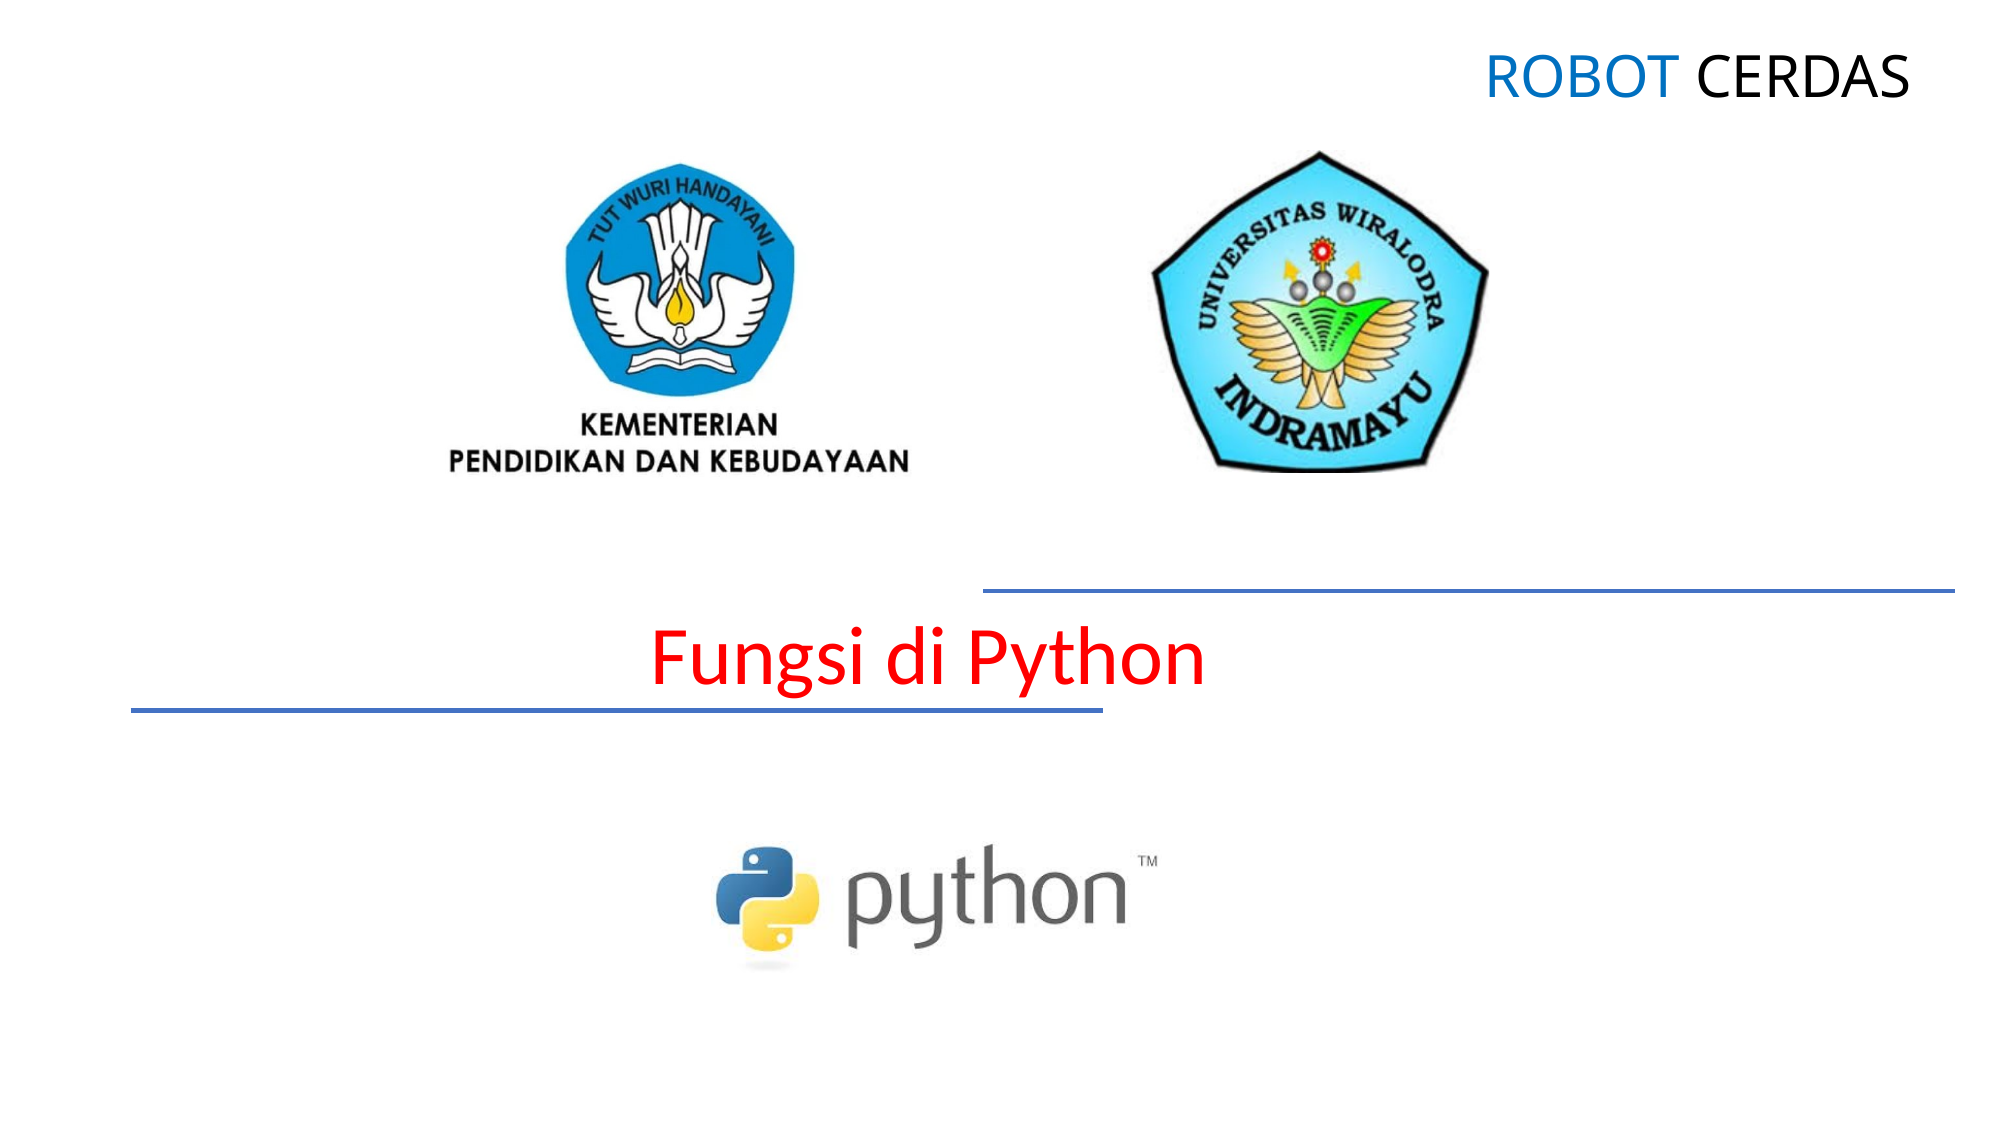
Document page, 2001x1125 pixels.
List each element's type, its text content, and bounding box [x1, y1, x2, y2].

picture [1139, 150, 1490, 473]
text_box Fungsi di Python [635, 594, 1223, 709]
picture [711, 841, 1162, 975]
text_box ROBOT CERDAS [1469, 31, 2000, 117]
picture [403, 140, 937, 484]
